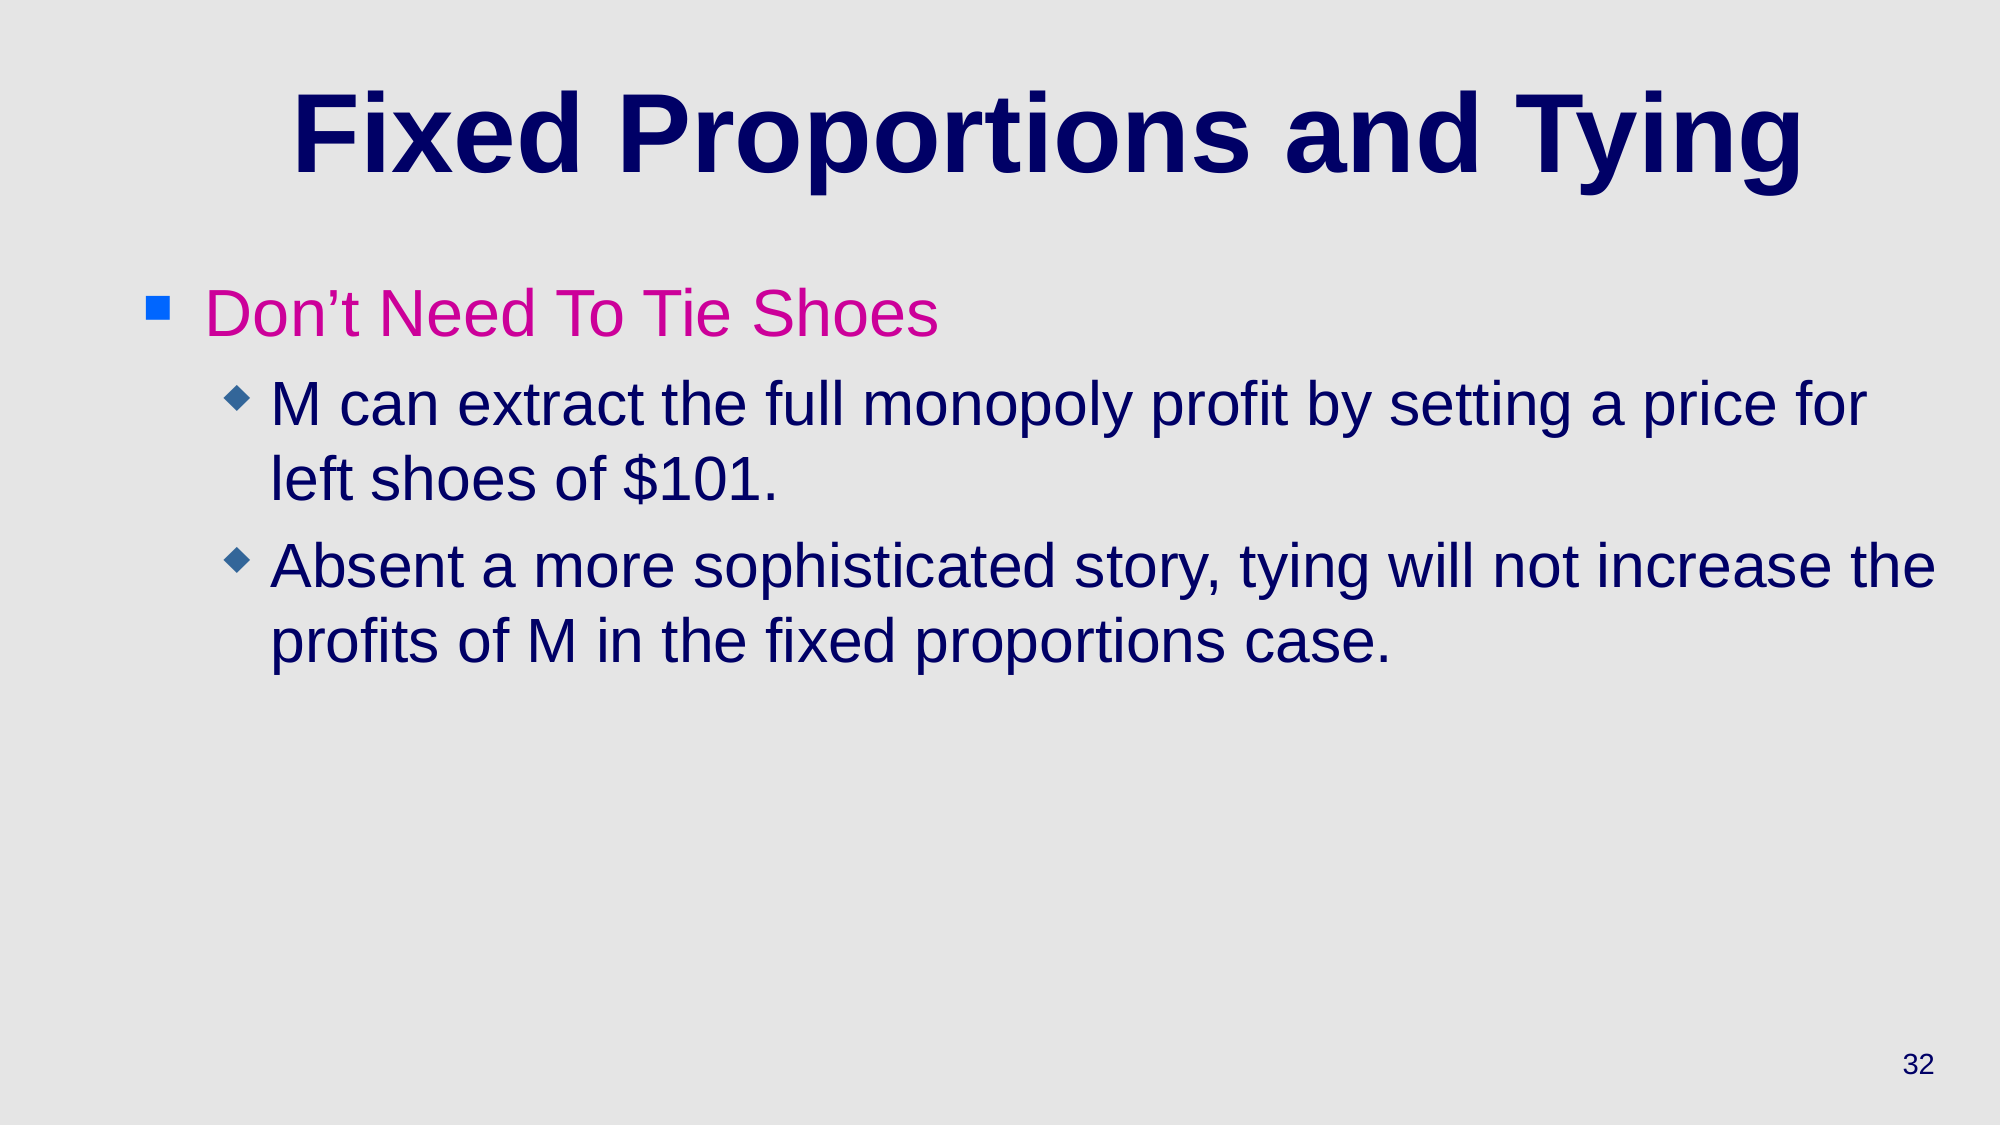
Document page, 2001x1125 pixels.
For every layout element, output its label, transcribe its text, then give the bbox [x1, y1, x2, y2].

list Don’t Need To Tie Shoes M can extract the full monopoly profit by setting a price for left shoes of $101. Absent a more sophisticated story, tying will not increase the profits of M in the fixed proportions case. [133, 262, 1967, 938]
title Fixed Proportions and Tying [133, 50, 1967, 238]
slide_number 32 [1533, 1024, 1951, 1101]
